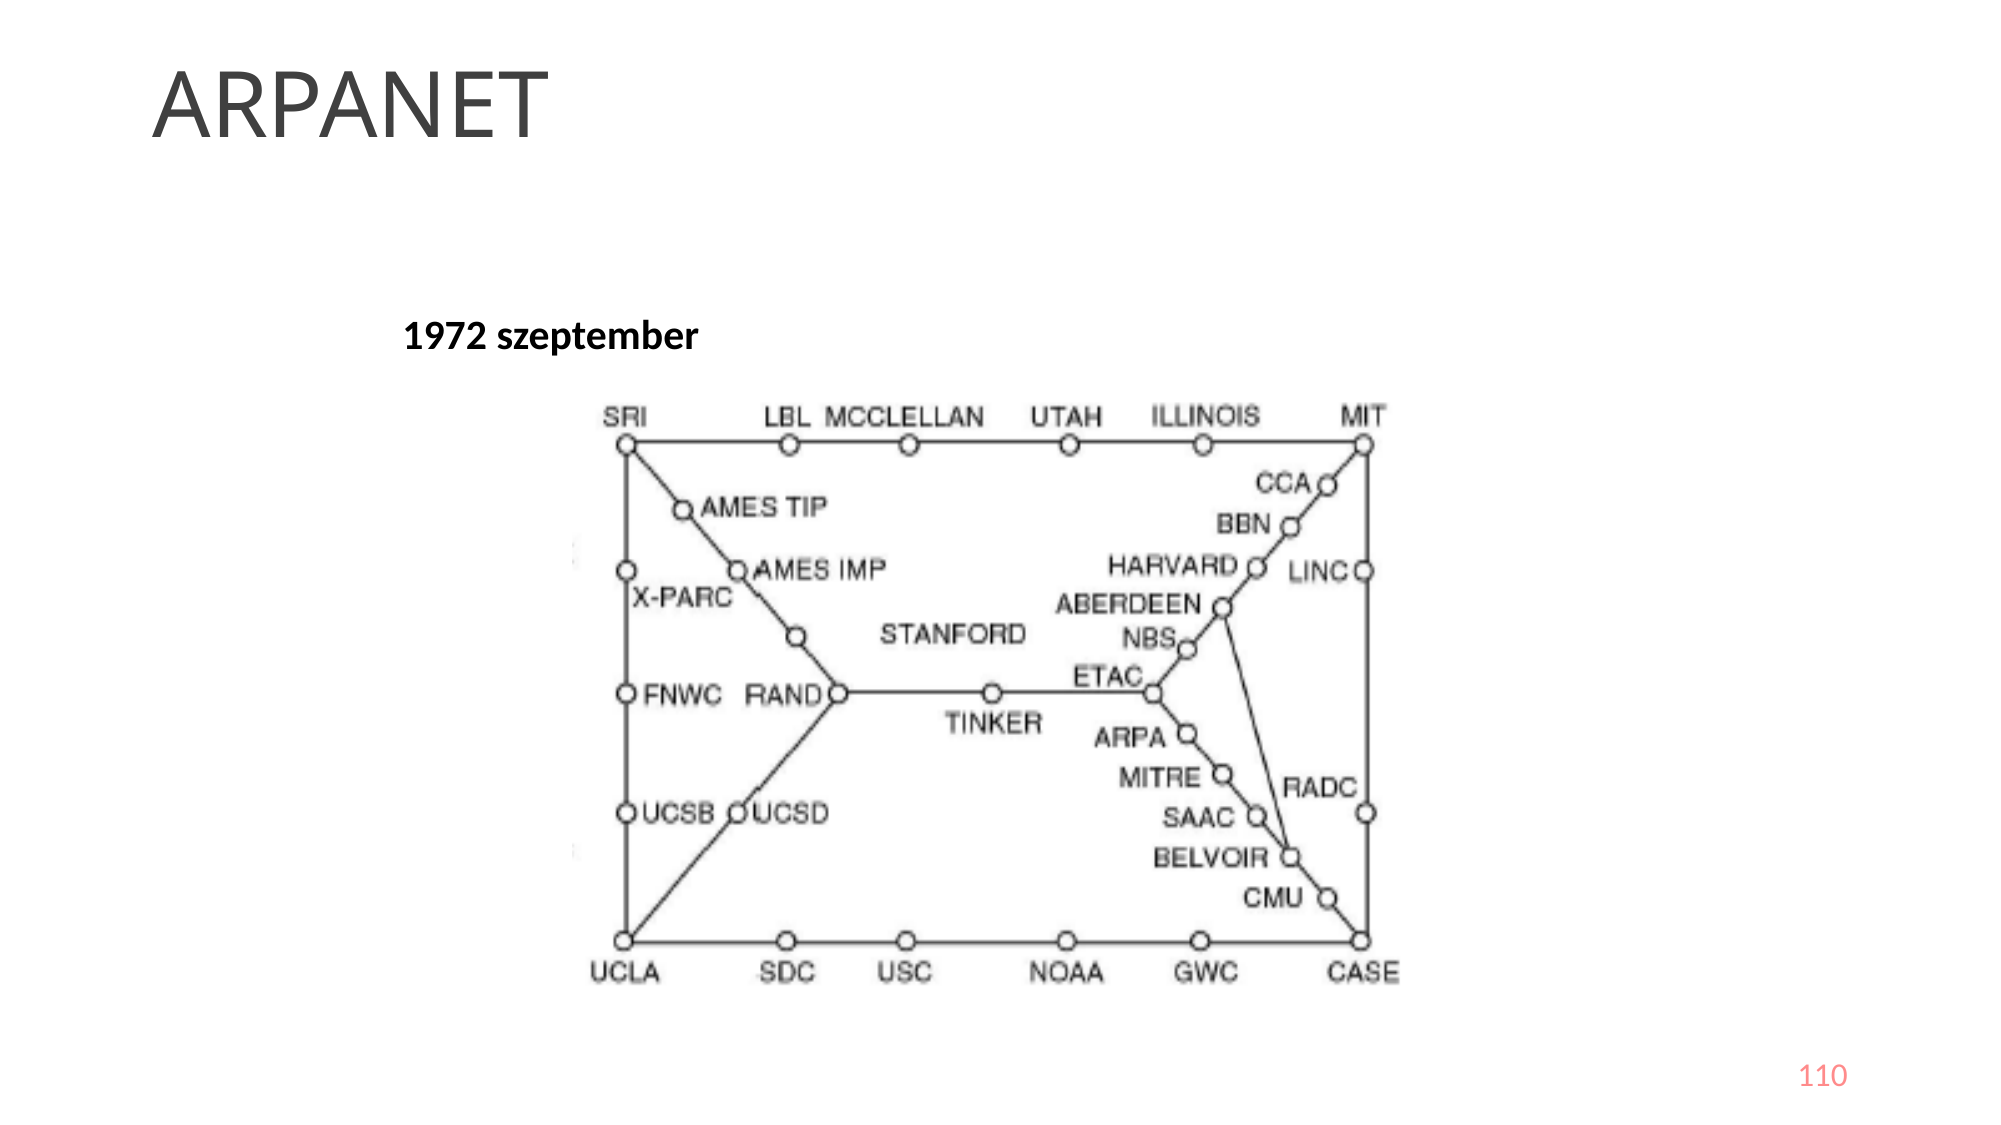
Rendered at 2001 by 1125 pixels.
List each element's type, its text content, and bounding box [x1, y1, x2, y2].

slide_number 110 [1412, 1042, 1863, 1103]
title ARPANET [137, 0, 1863, 217]
picture [572, 381, 1428, 999]
text_box 1972 szeptember [387, 300, 715, 365]
